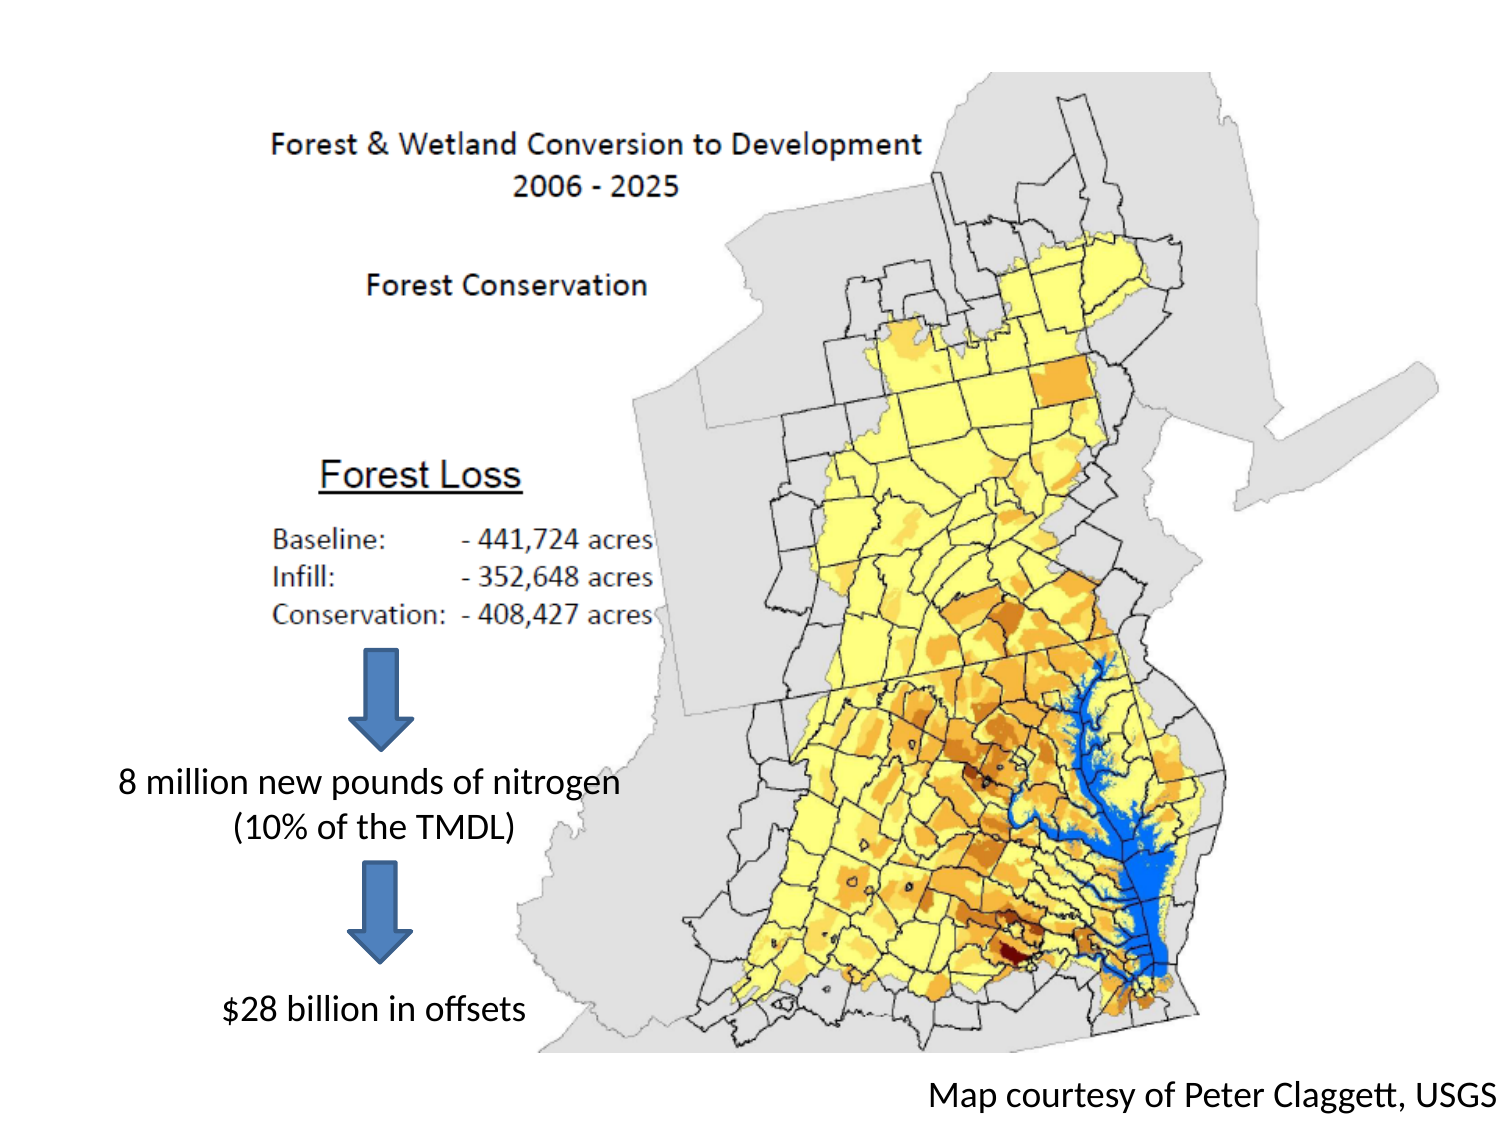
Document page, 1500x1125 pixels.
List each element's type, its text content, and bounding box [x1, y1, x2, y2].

picture [266, 72, 1451, 1053]
text_box Map courtesy of Peter Claggett, USGS [913, 1062, 1500, 1123]
text_box 8 million new pounds of nitrogen (10% of the TMDL) [103, 749, 261, 855]
text_box $28 billion in offsets [206, 976, 261, 1037]
